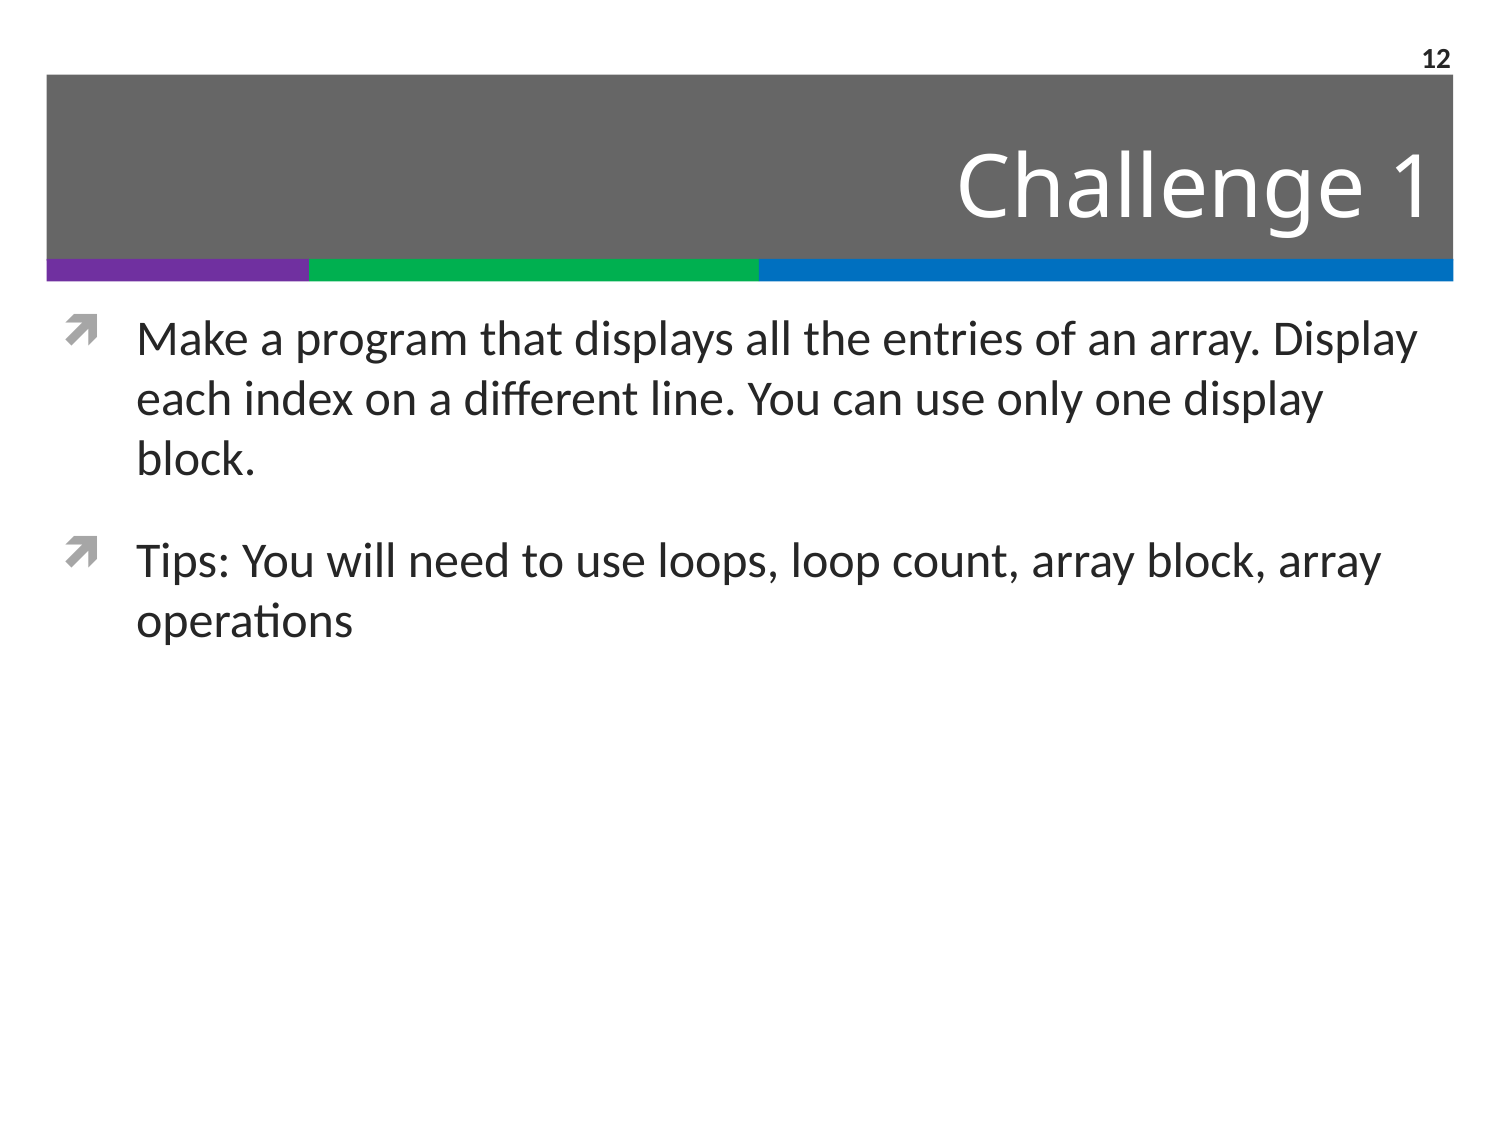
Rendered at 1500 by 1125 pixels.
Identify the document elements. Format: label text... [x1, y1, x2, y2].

list Make a program that displays all the entries of an array. Display each index on a different line. You can use only one display block. Tips: You will need to use loops, loop count, array block, array operations [46, 298, 1454, 1005]
title Challenge 1 [46, 103, 1454, 263]
slide_number 12 [1362, 27, 1466, 87]
